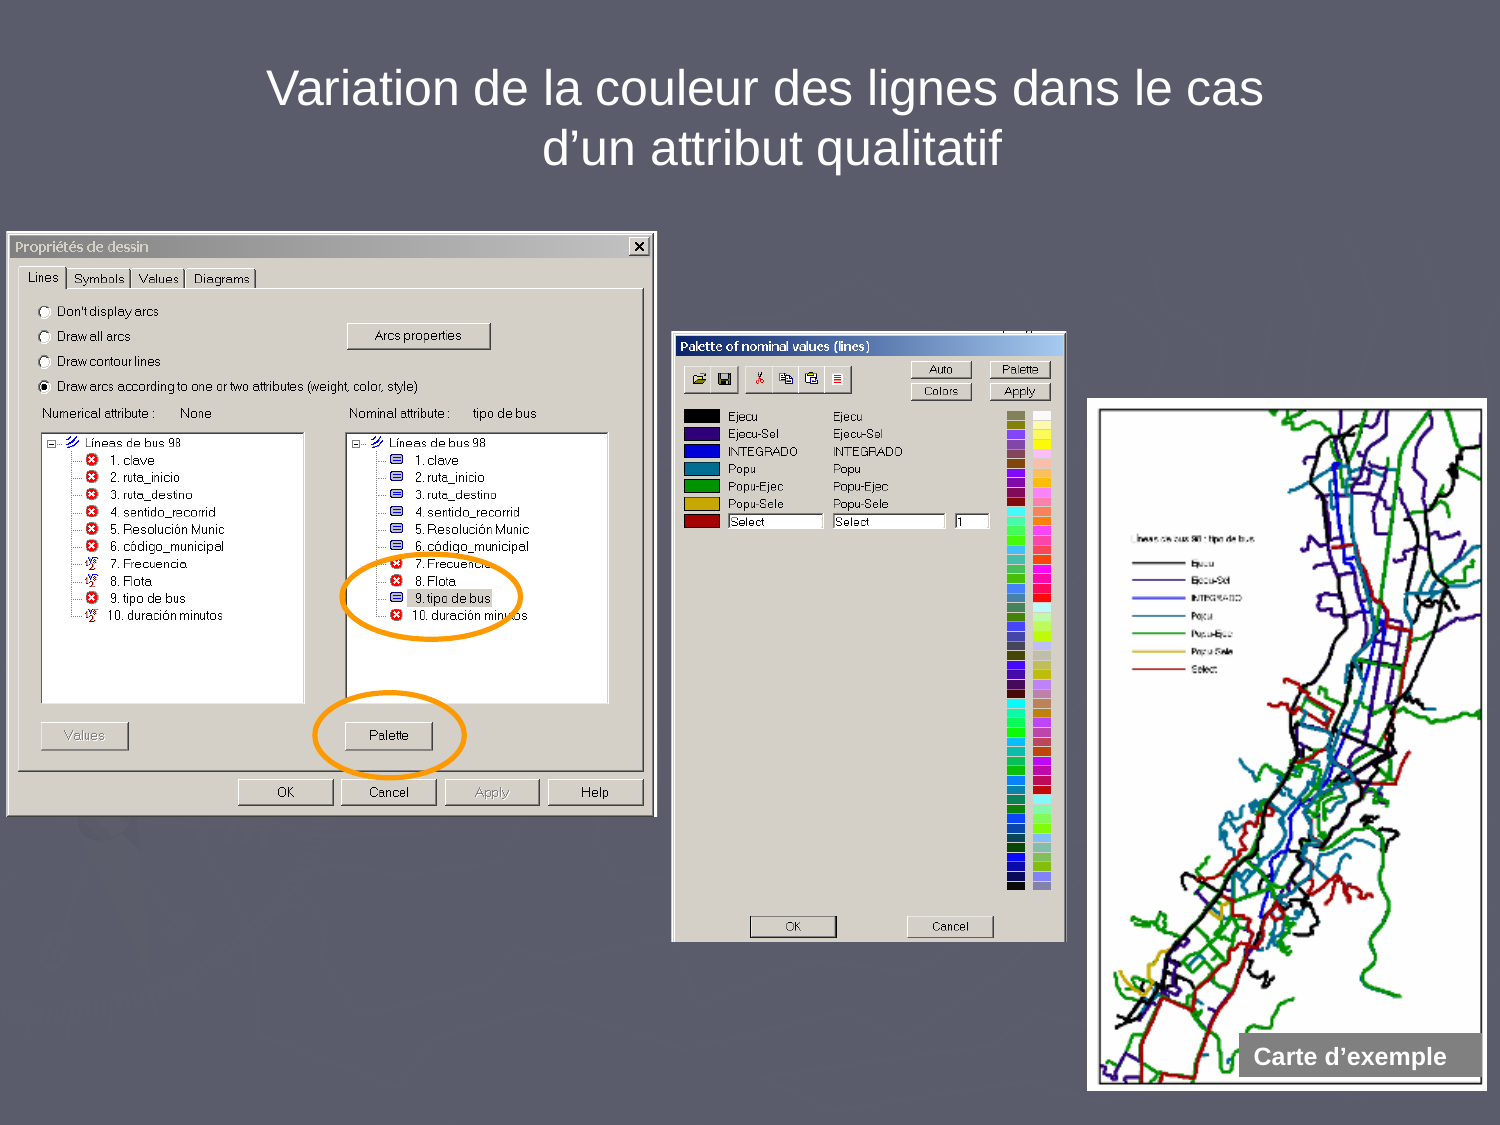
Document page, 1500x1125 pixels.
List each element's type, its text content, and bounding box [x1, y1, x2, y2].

picture [671, 331, 1067, 942]
text_box Variation de la couleur des lignes dans le cas d’un attribut qualitatif [251, 48, 1294, 184]
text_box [5, 231, 658, 817]
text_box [1087, 398, 1487, 1092]
